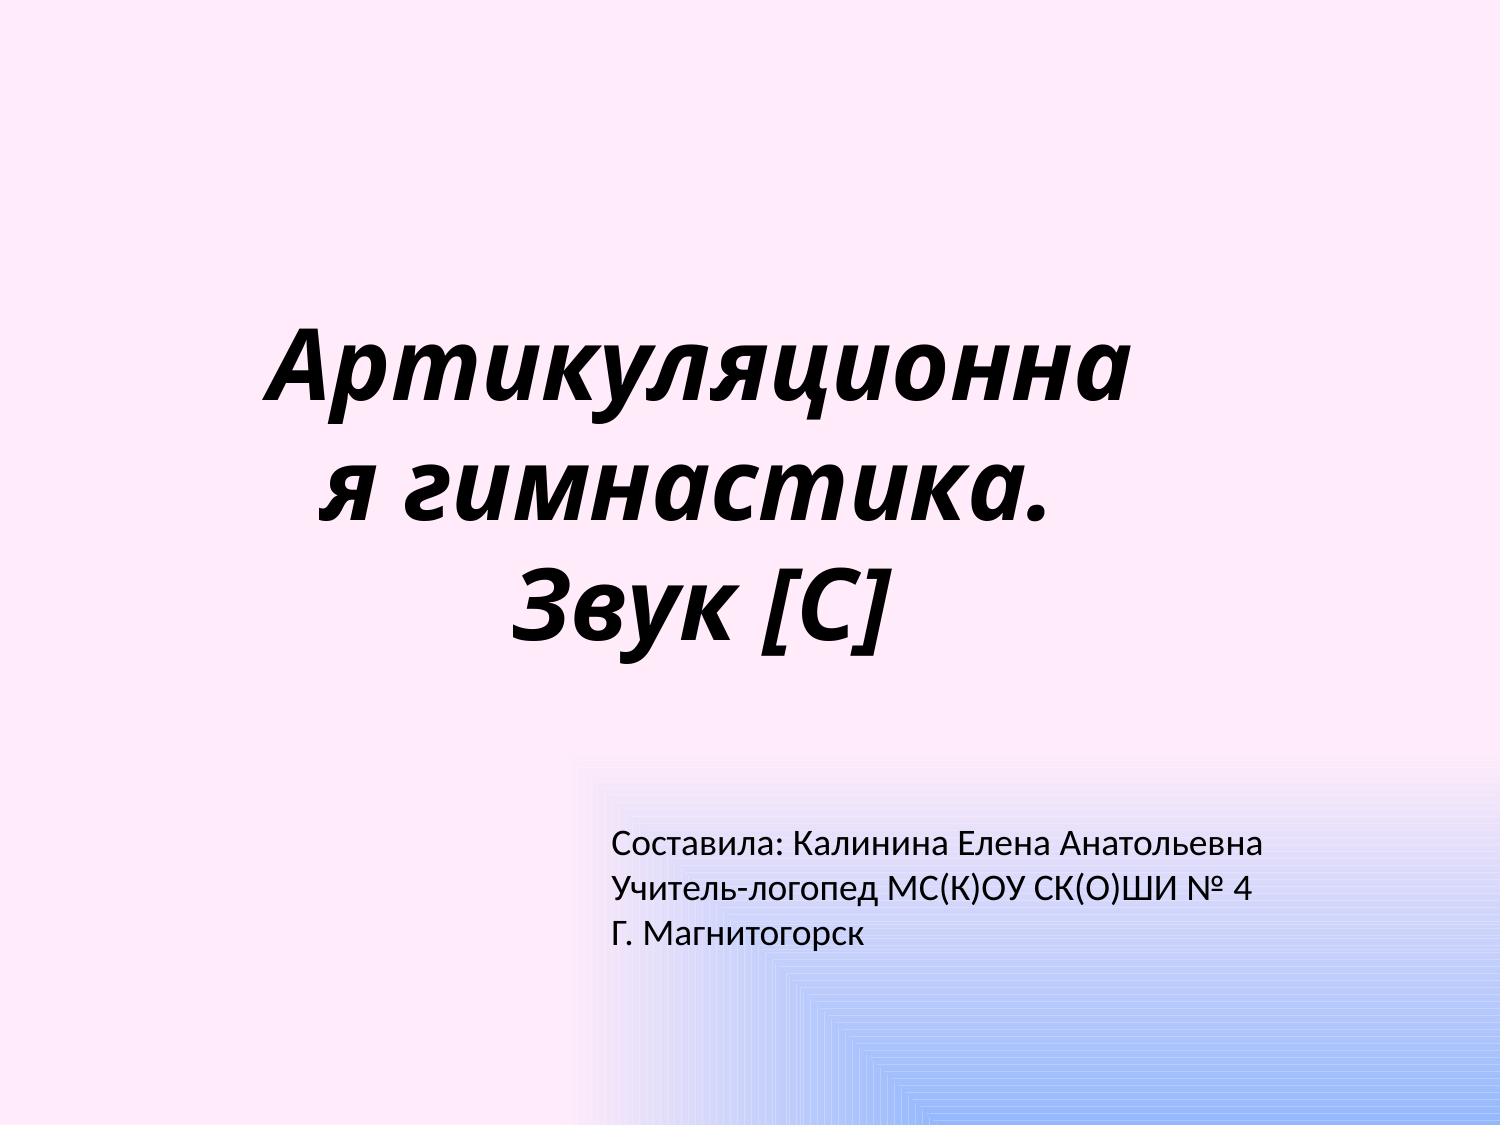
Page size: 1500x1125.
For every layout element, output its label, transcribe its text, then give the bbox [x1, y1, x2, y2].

text_box Артикуляционная гимнастика. Звук [С] [230, 292, 1172, 668]
text_box Составила: Калинина Елена Анатольевна Учитель-логопед МС(К)ОУ СК(О)ШИ № 4 Г. Магнитогорск [596, 810, 1436, 961]
